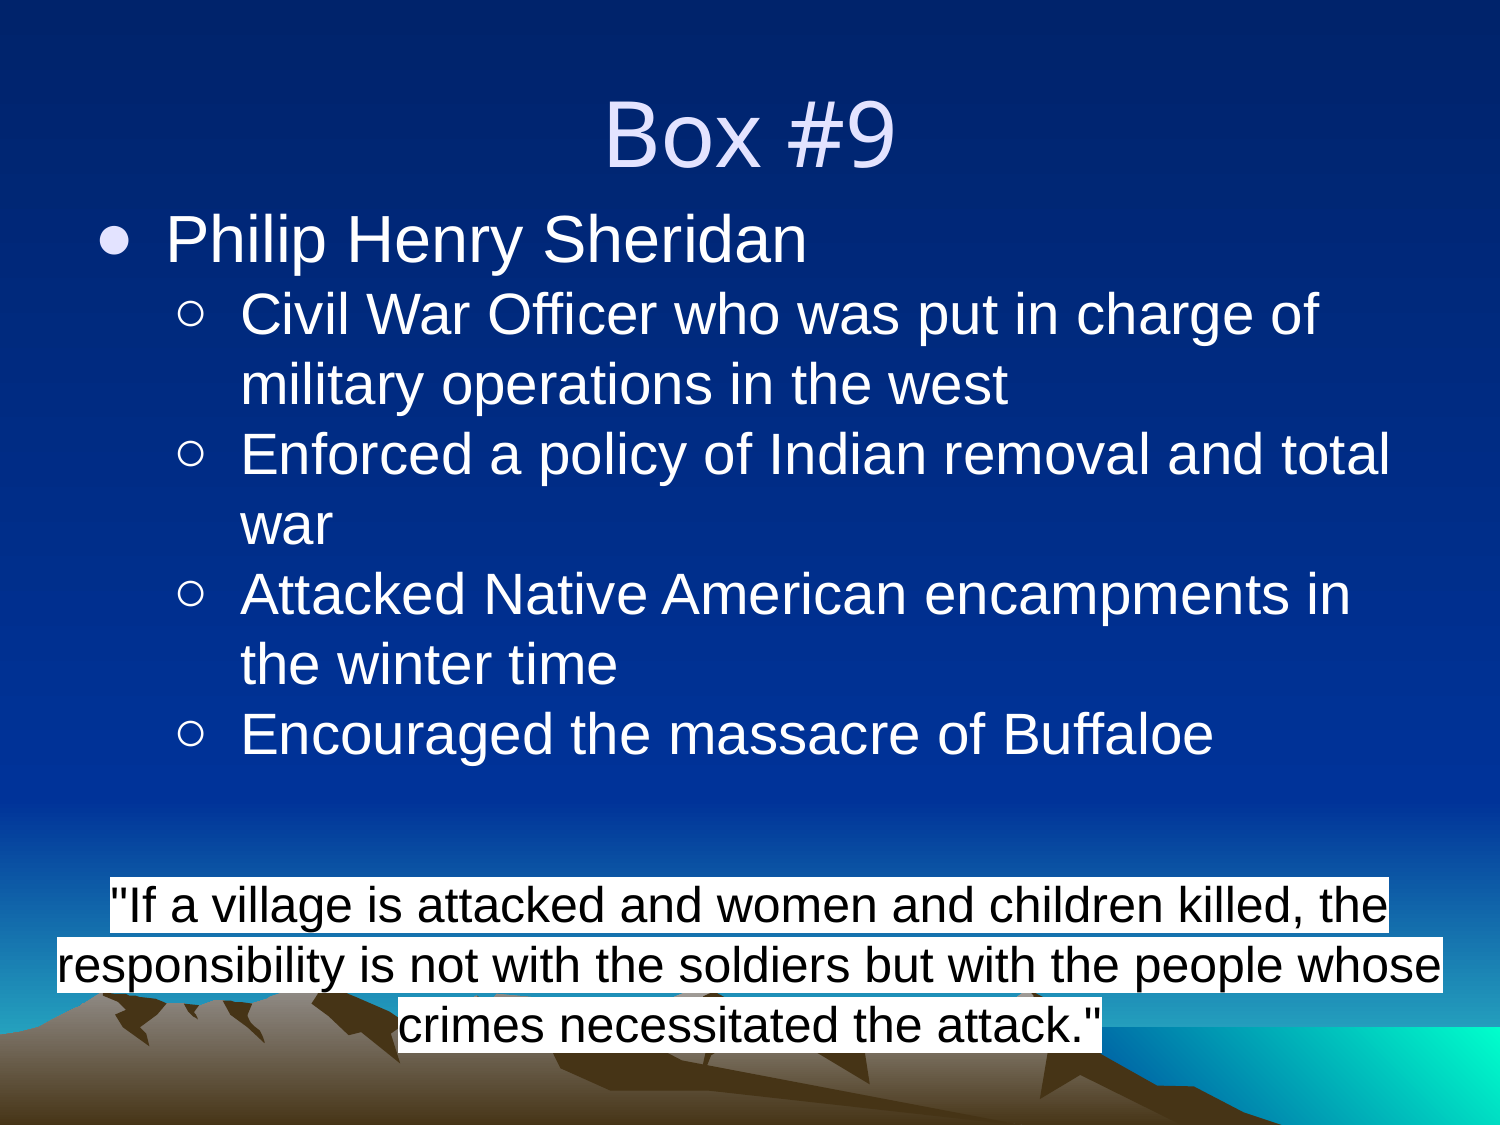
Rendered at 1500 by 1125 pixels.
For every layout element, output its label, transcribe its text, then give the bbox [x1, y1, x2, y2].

list Philip Henry Sheridan Civil War Officer who was put in charge of military operations in the west Enforced a policy of Indian removal and total war Attacked Native American encampments in the winter time Encouraged the massacre of Buffaloe [75, 181, 1425, 771]
text_box "If a village is attacked and women and children killed, the responsibility is not with the soldiers but with the people whose crimes necessitated the attack." [18, 771, 1482, 1125]
title Box #9 [75, 37, 1425, 181]
